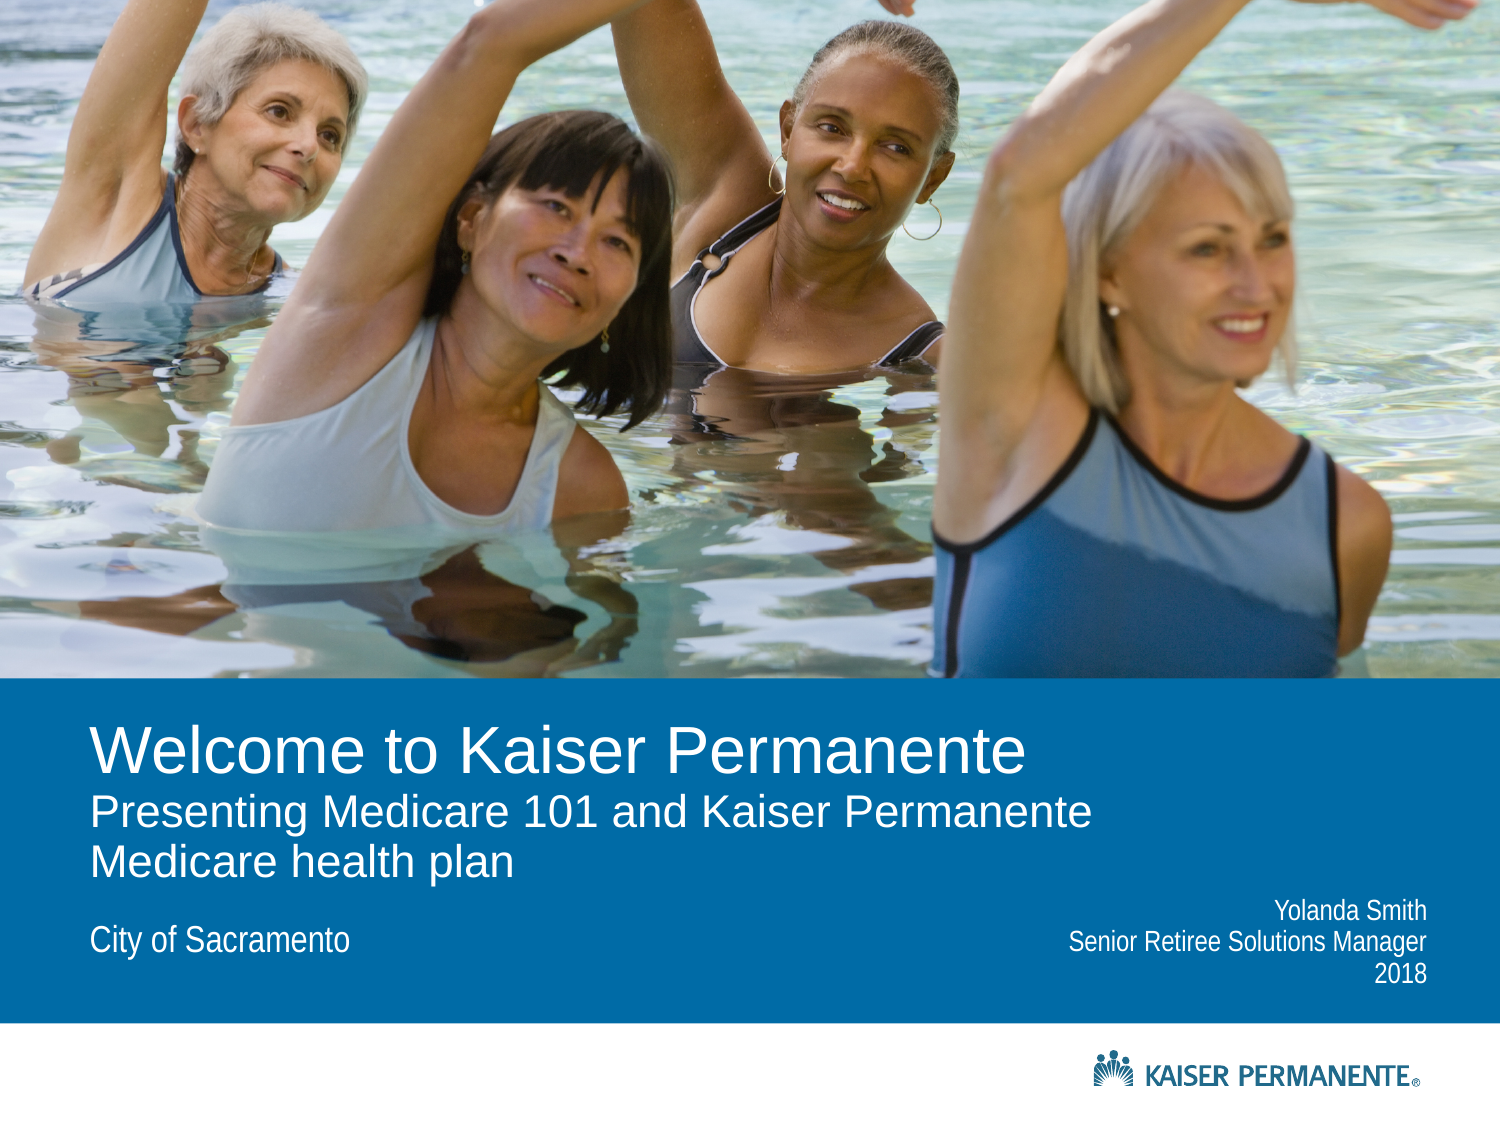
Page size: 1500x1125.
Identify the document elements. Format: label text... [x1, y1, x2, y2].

picture [0, 0, 1500, 678]
list City of Sacramento [74, 912, 694, 970]
text_box Yolanda Smith Senior Retiree Solutions Manager 2018 [823, 887, 1443, 997]
title Welcome to Kaiser Permanente Presenting Medicare 101 and Kaiser Permanente Medicare health plan [74, 632, 1313, 898]
